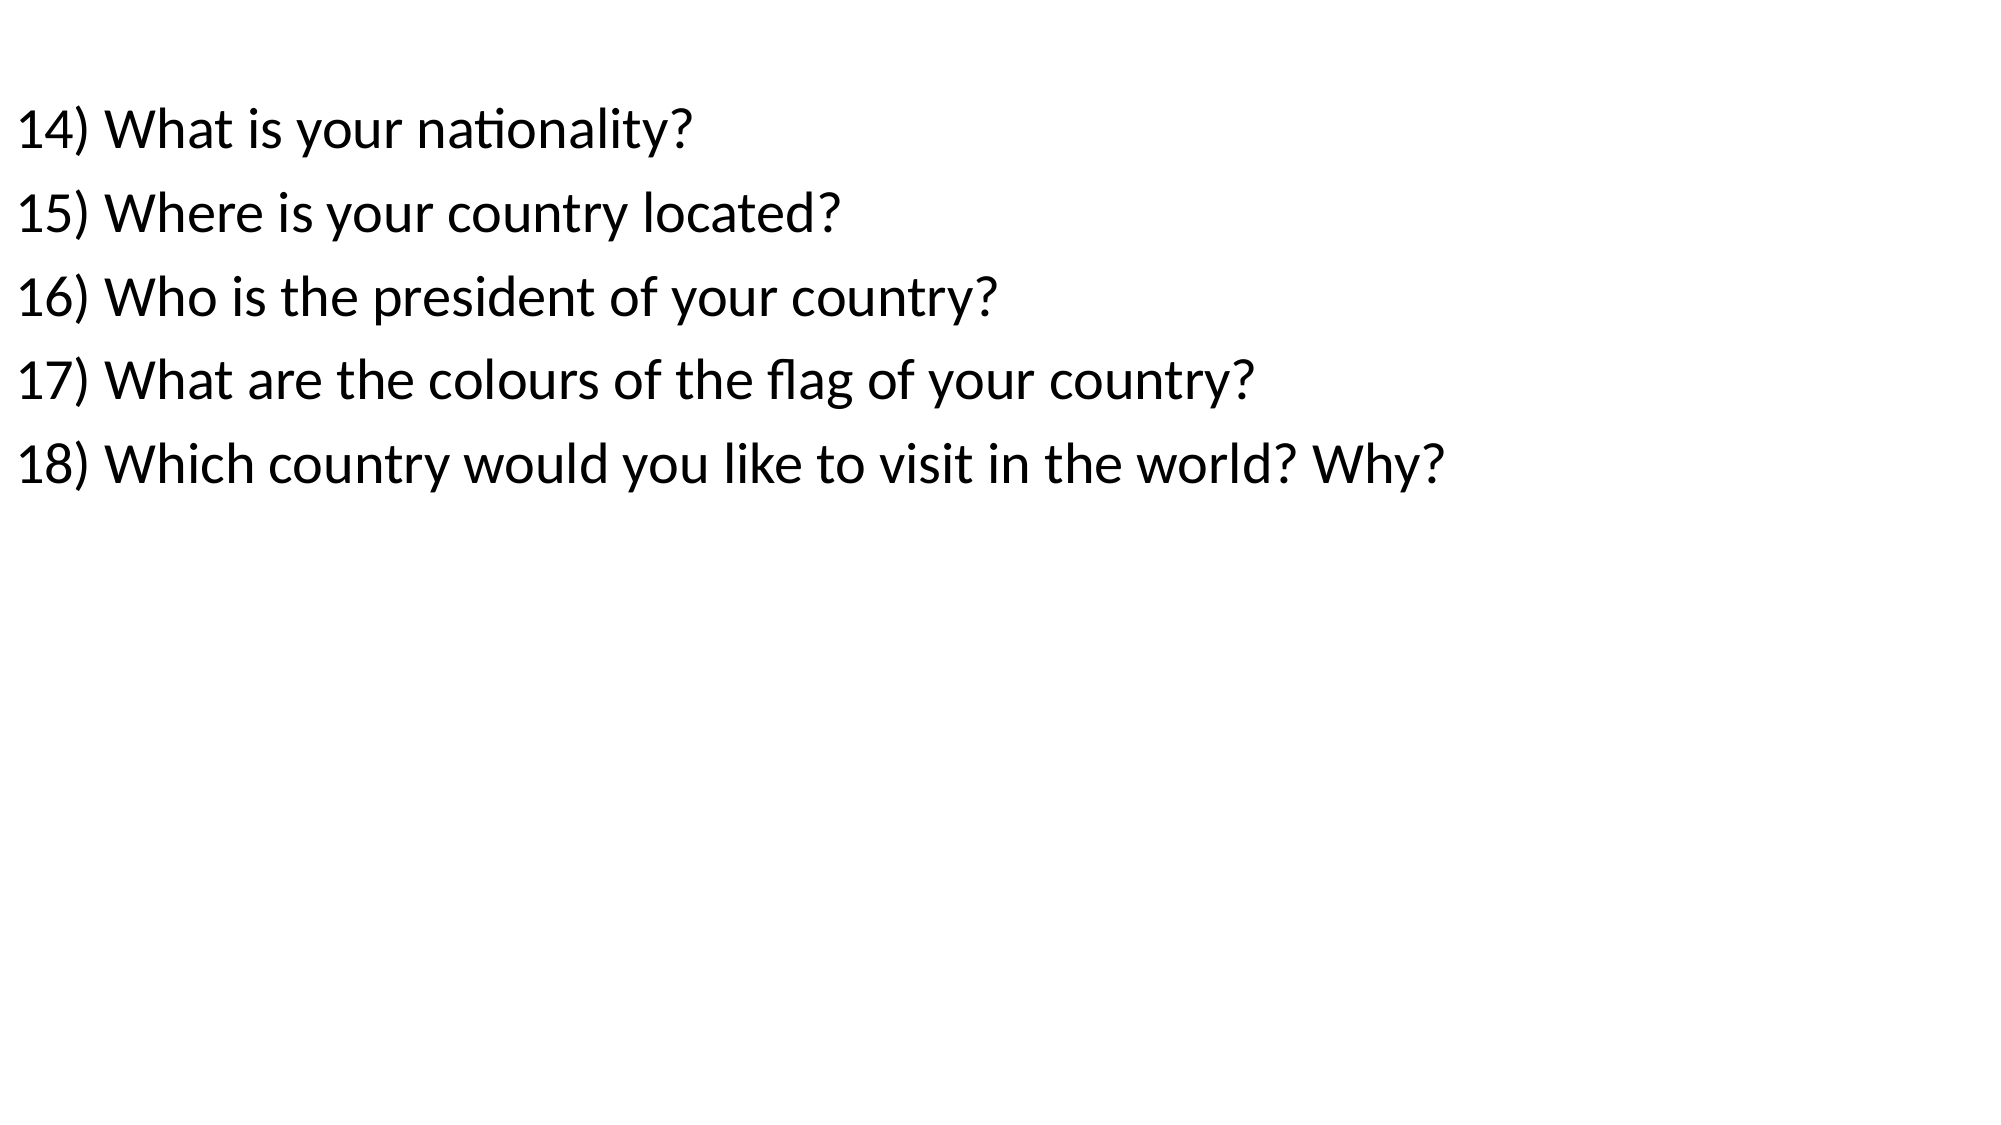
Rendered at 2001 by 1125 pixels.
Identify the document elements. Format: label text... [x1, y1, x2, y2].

list 14) What is your nationality? 15) Where is your country located? 16) Who is the president of your country? 17) What are the colours of the flag of your country? 18) Which country would you like to visit in the world? Why? [0, 90, 2000, 1125]
